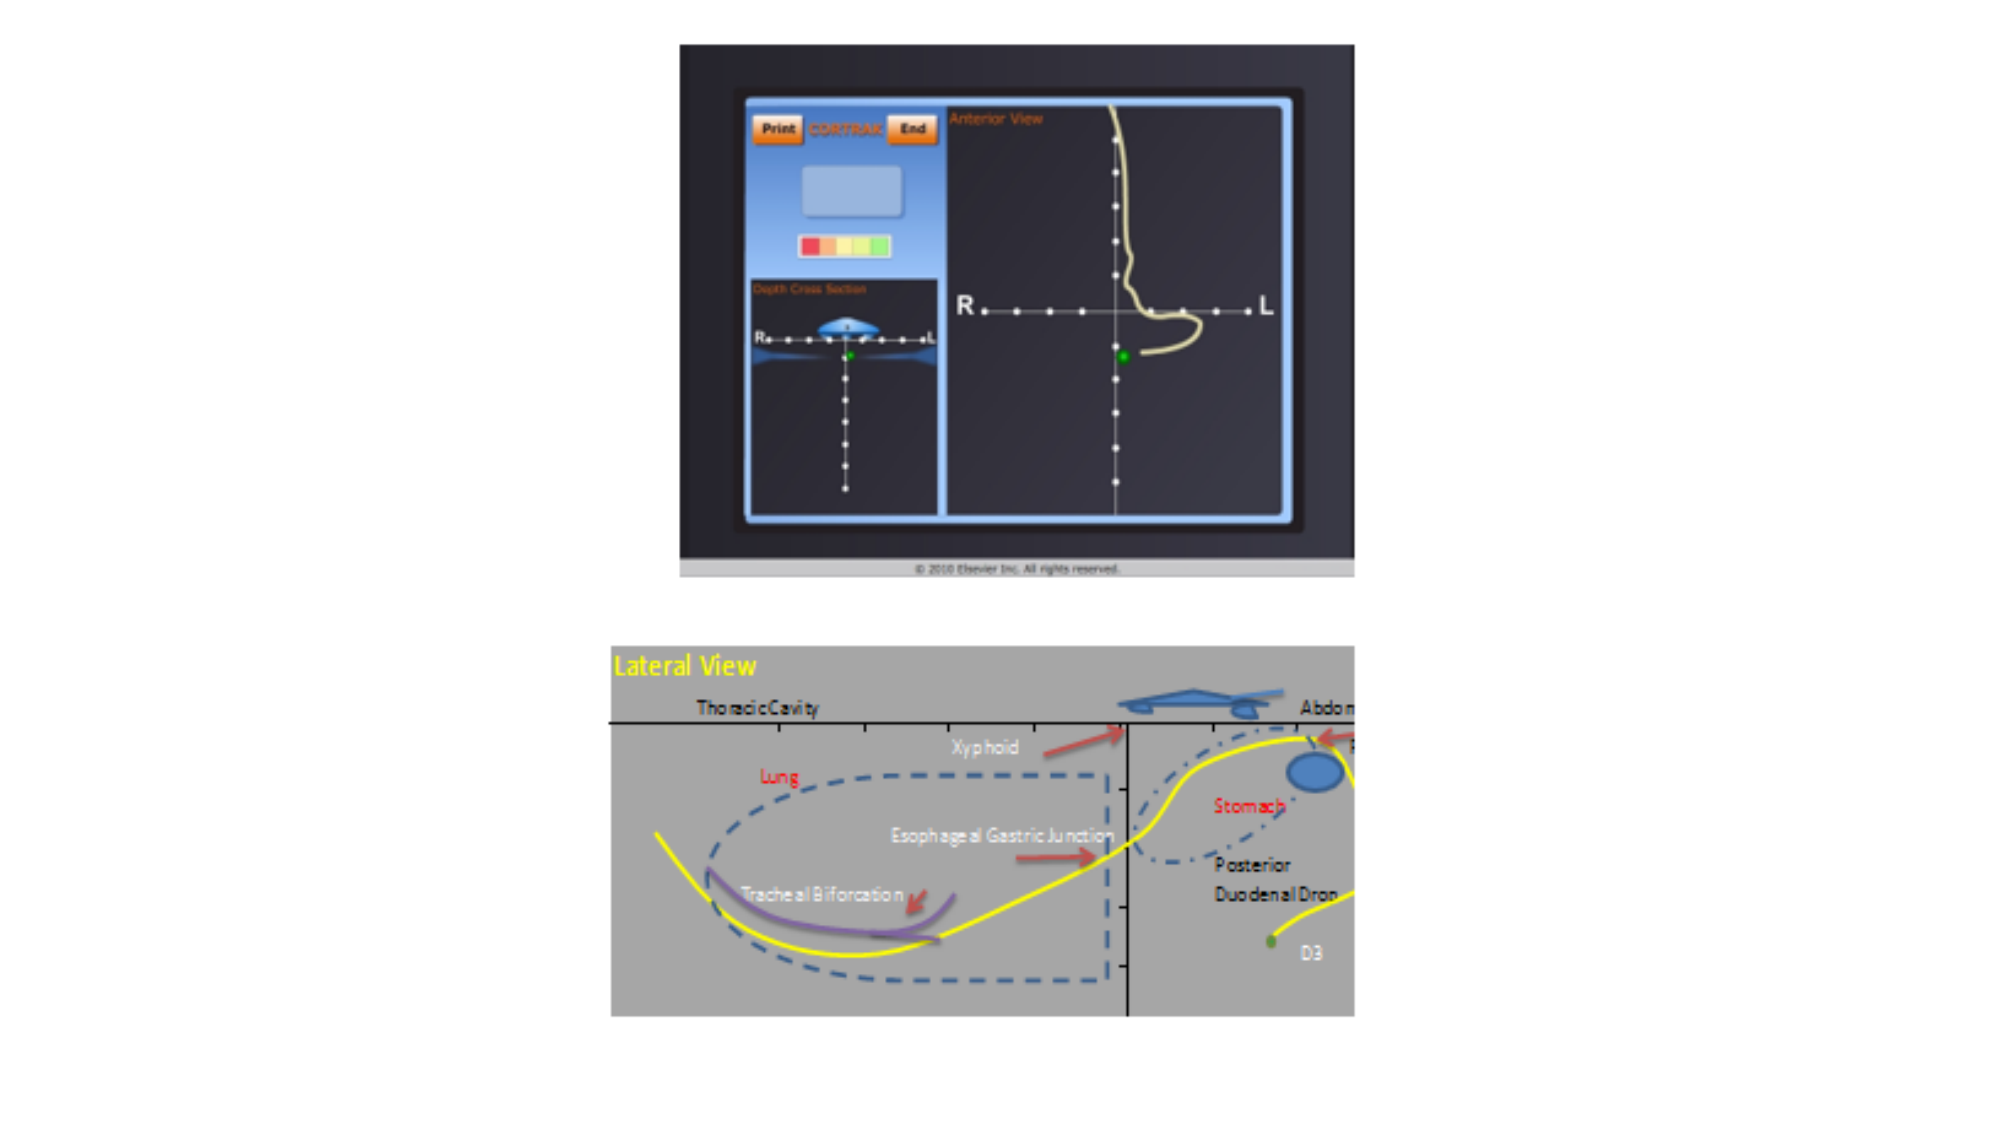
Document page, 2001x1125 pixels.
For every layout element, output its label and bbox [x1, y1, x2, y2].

picture [494, 38, 1370, 1032]
